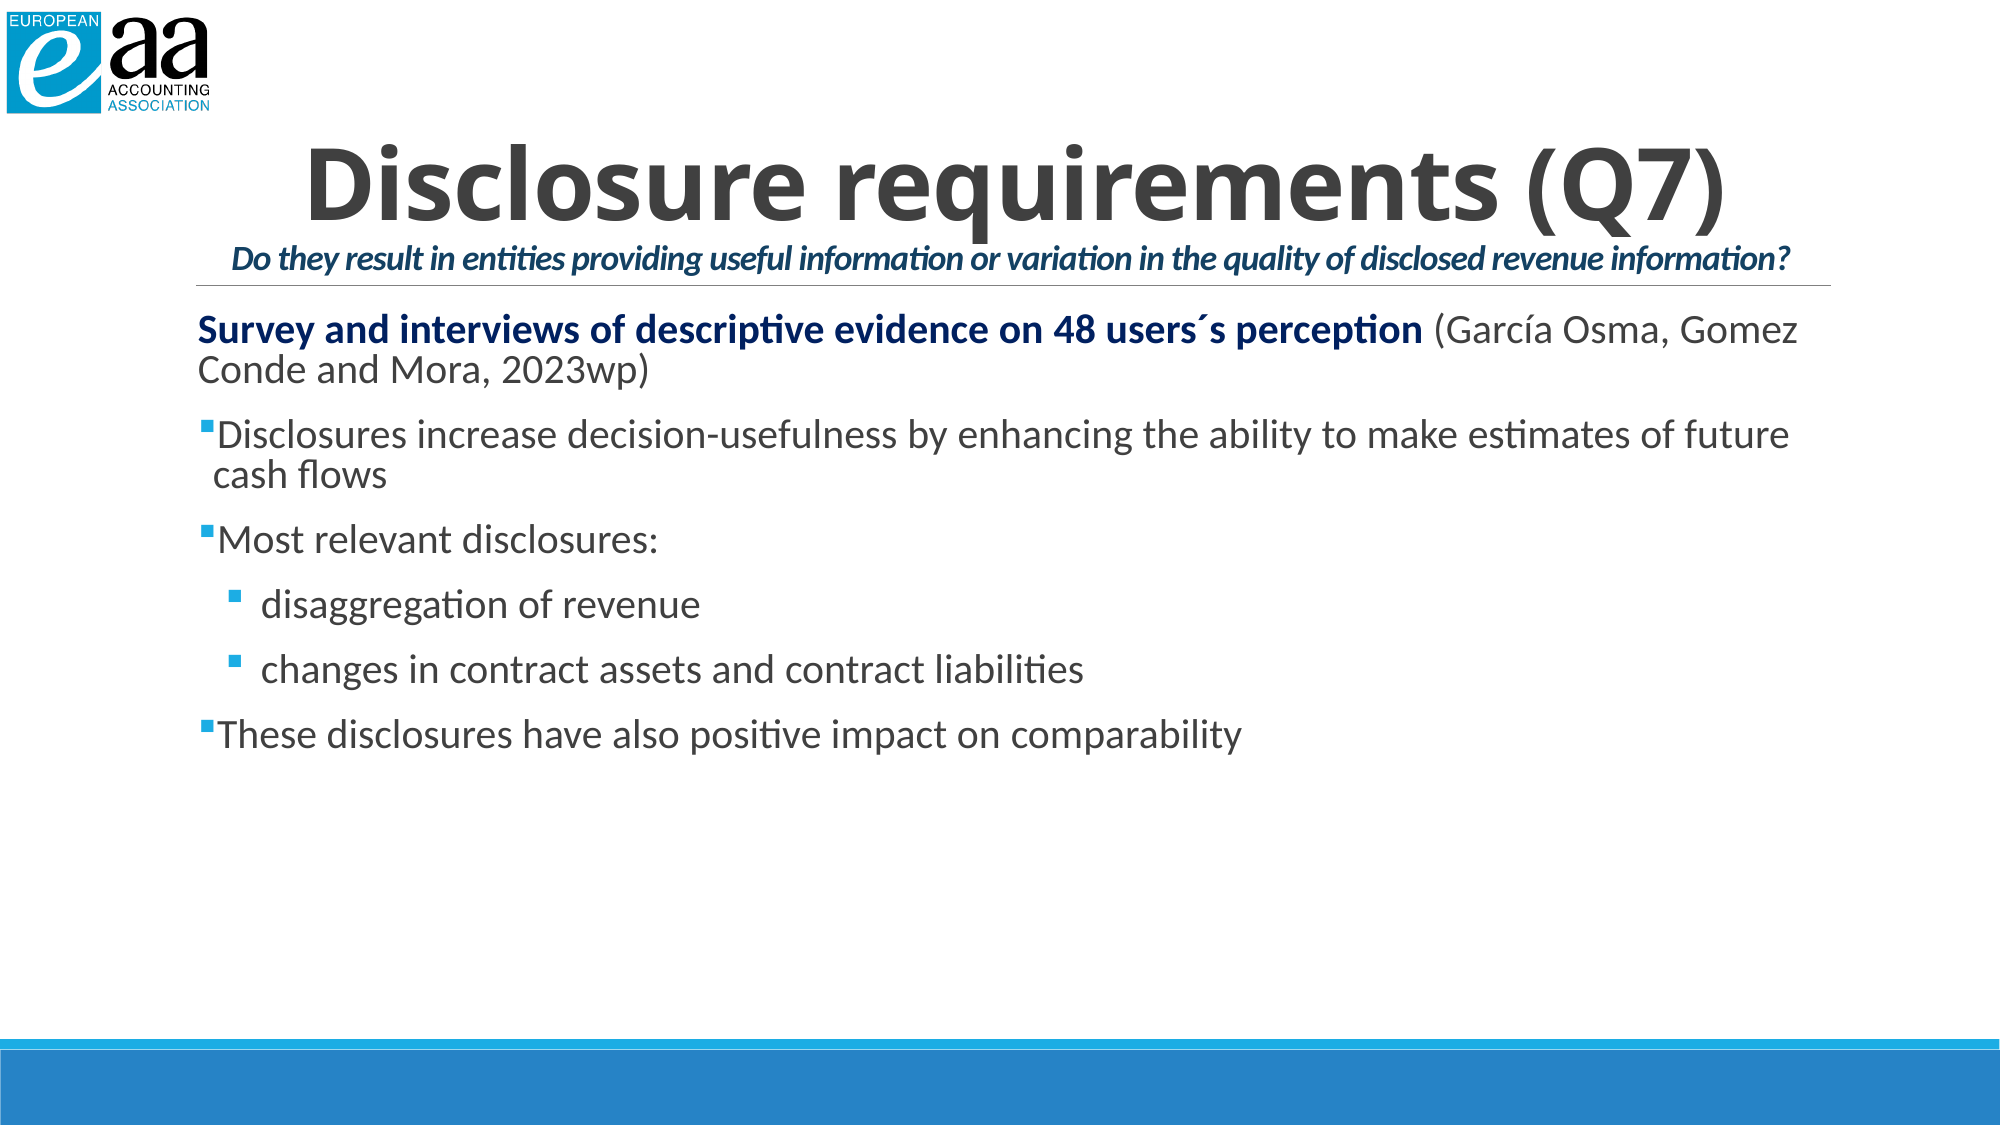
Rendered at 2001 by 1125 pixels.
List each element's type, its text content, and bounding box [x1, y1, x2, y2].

title Disclosure requirements (Q7) Do they result in entities providing useful information or variation in the quality of disclosed revenue information? [195, 47, 1834, 285]
picture [0, 5, 219, 119]
list Survey and interviews of descriptive evidence on 48 users´s perception (García Osma, Gomez Conde and Mora, 2023wp) Disclosures increase decision-usefulness by enhancing the ability to make estimates of future cash flows Most relevant disclosures: disaggregation of revenue changes in contract assets and contract liabilities These disclosures have also positive impact on comparability [197, 303, 1834, 964]
